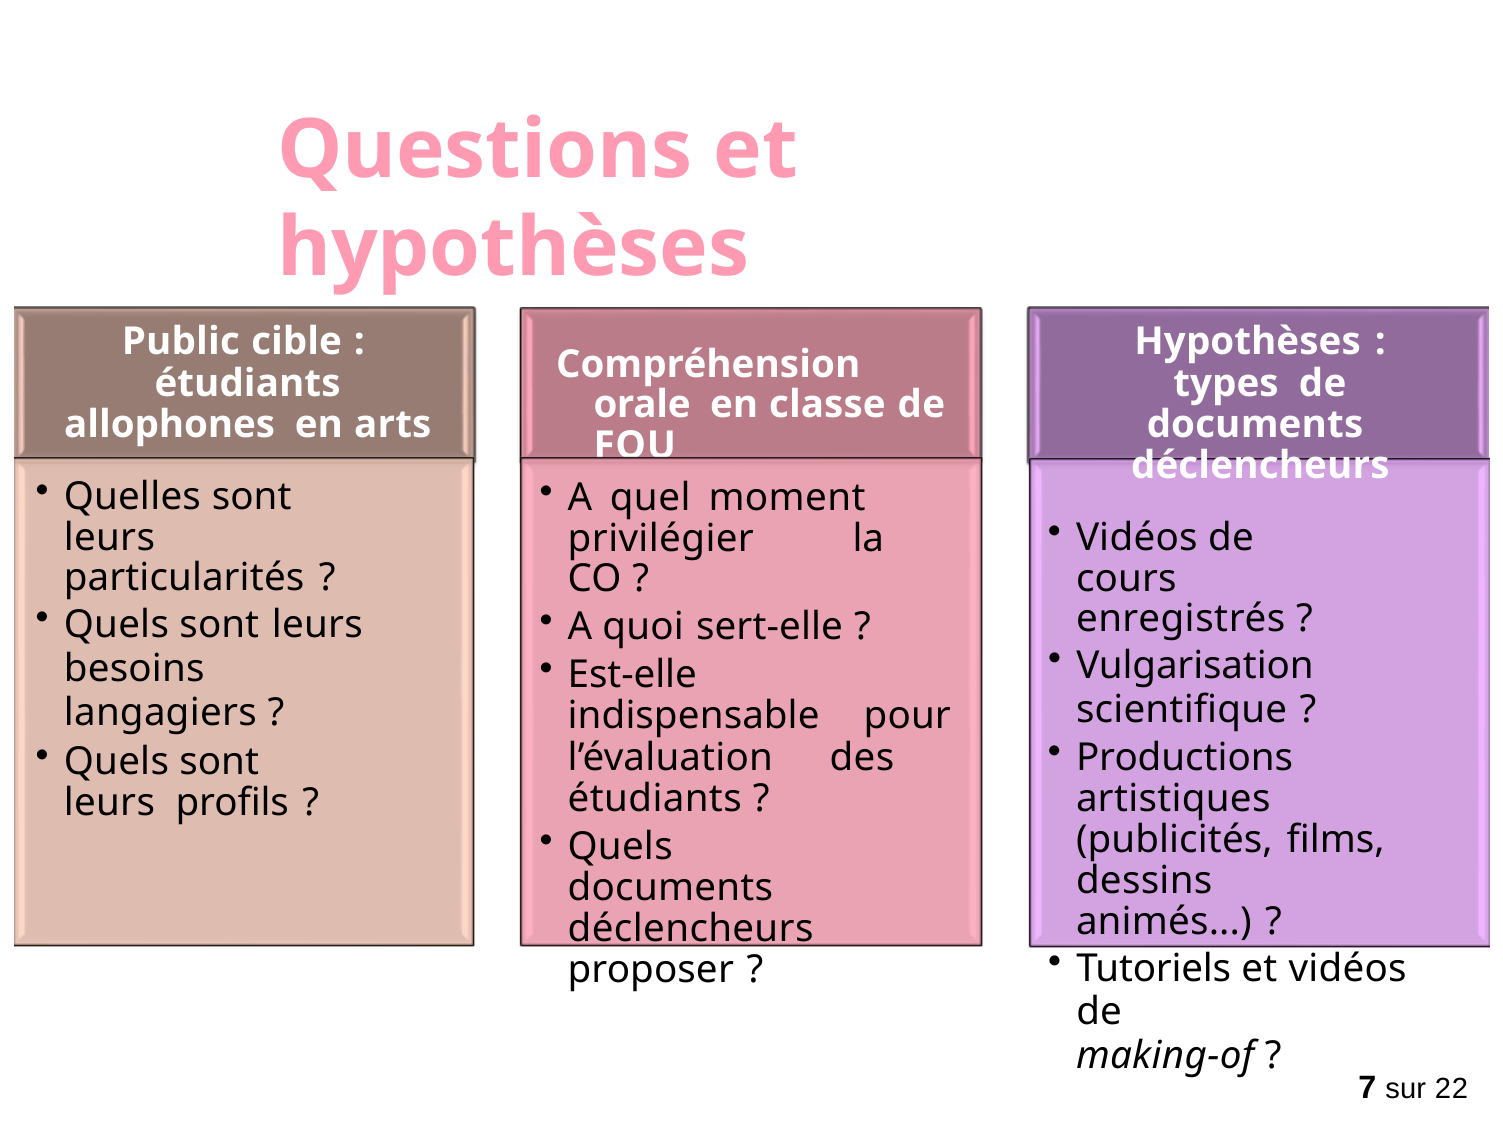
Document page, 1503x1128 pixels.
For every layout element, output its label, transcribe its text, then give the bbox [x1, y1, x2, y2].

picture [516, 307, 987, 951]
text_box A quel moment privilégier la CO ? A quoi sert-elle ? Est-elle indispensable pour l’évaluation des étudiants ? Quels documents déclencheurs proposer ? [537, 959, 952, 991]
slide_number 7 sur 22 [1352, 1066, 1497, 1106]
list Hypothèses : types de documents déclencheurs Vidéos de cours enregistrés ? Vulgarisation scientifique ? Productions artistiques (publicités, films, dessins animés...) ? Tutoriels et vidéos de making-of ? [1045, 958, 1460, 1076]
title Questions et hypothèses [275, 92, 1227, 293]
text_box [14, 305, 481, 951]
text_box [1024, 306, 1490, 951]
